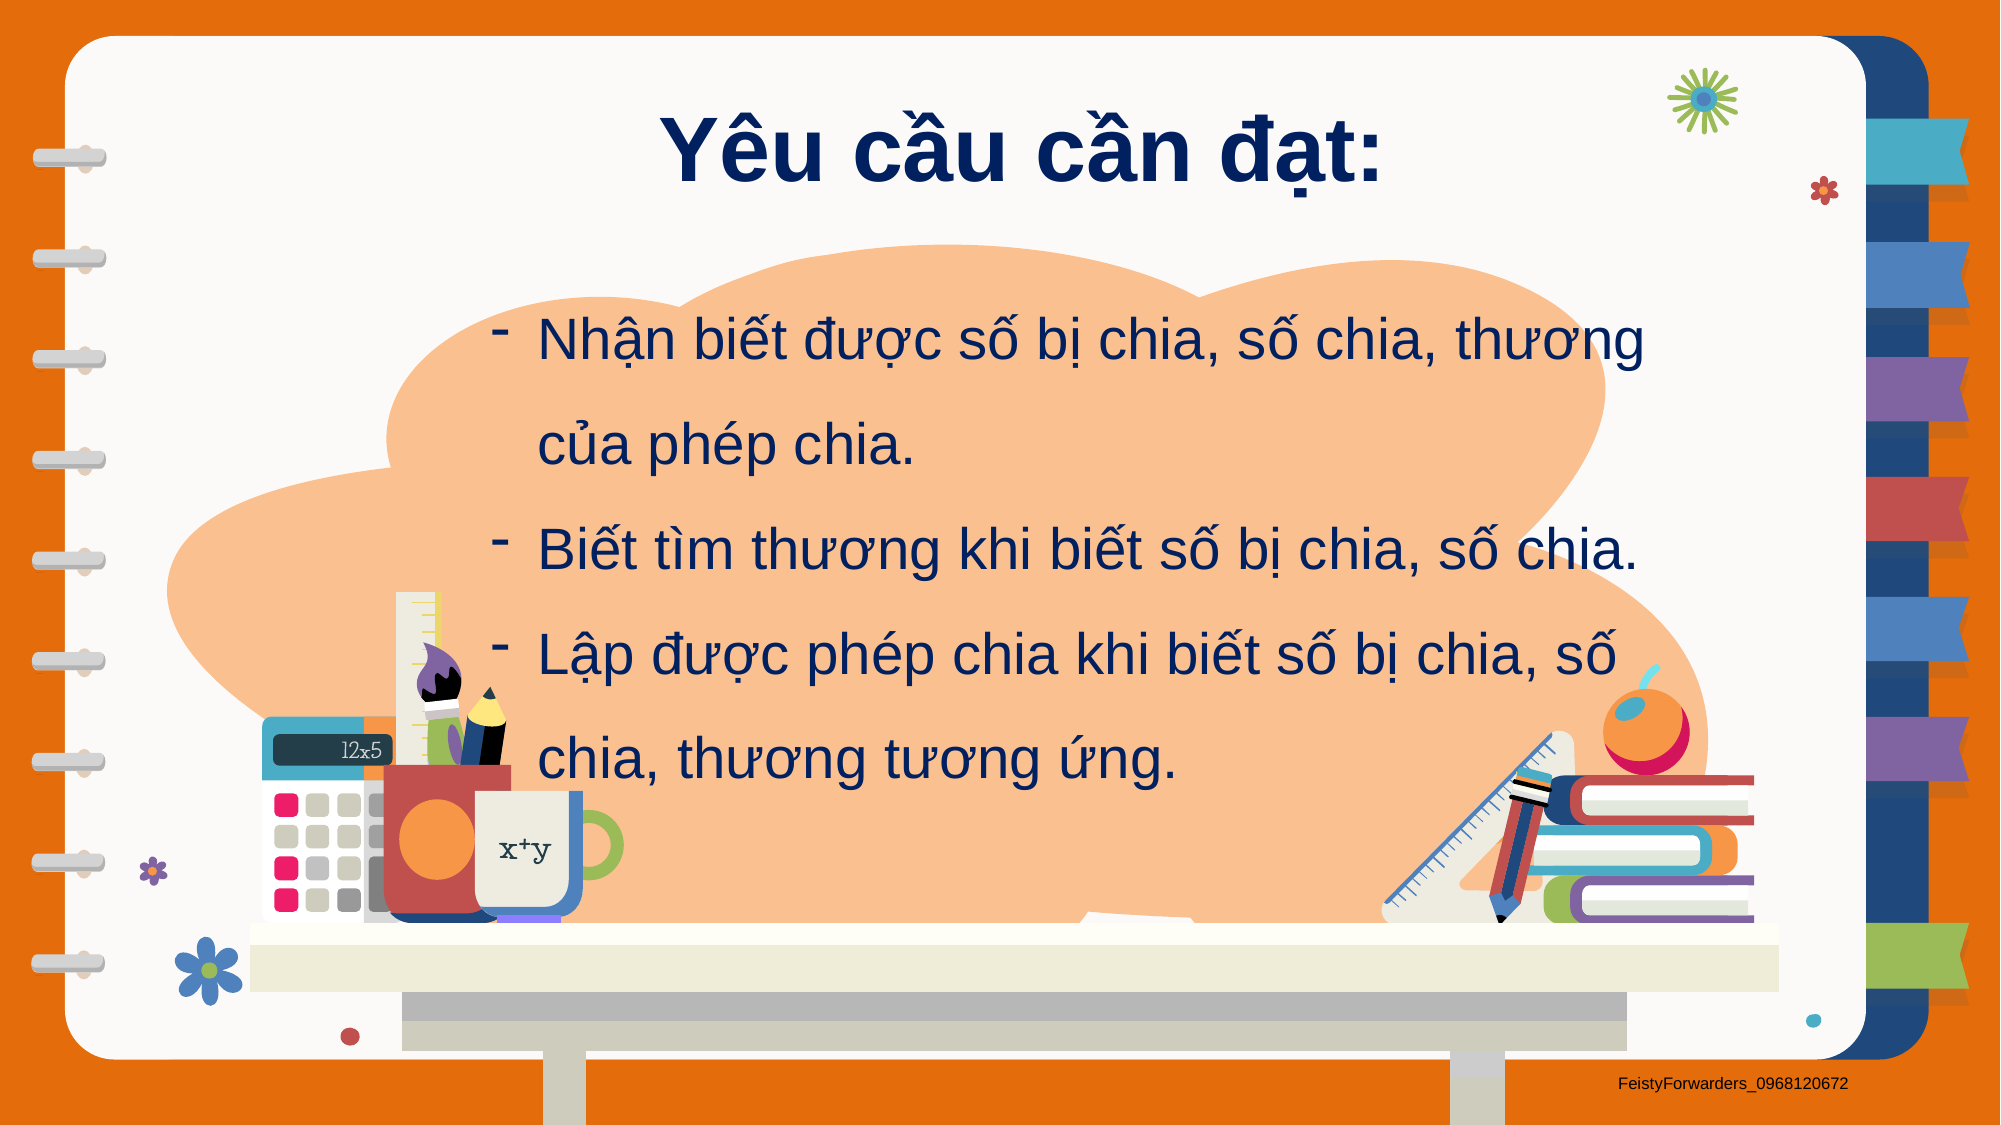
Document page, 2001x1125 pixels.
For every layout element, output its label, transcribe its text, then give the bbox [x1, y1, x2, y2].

text_box Yêu cầu cần đạt: [643, 82, 2000, 208]
text_box Nhận biết được số bị chia, số chia, thương của phép chia. Biết tìm thương khi biết số bị chia, số chia. Lập được phép chia khi biết số bị chia, số chia, thương tương ứng. [475, 258, 1710, 799]
